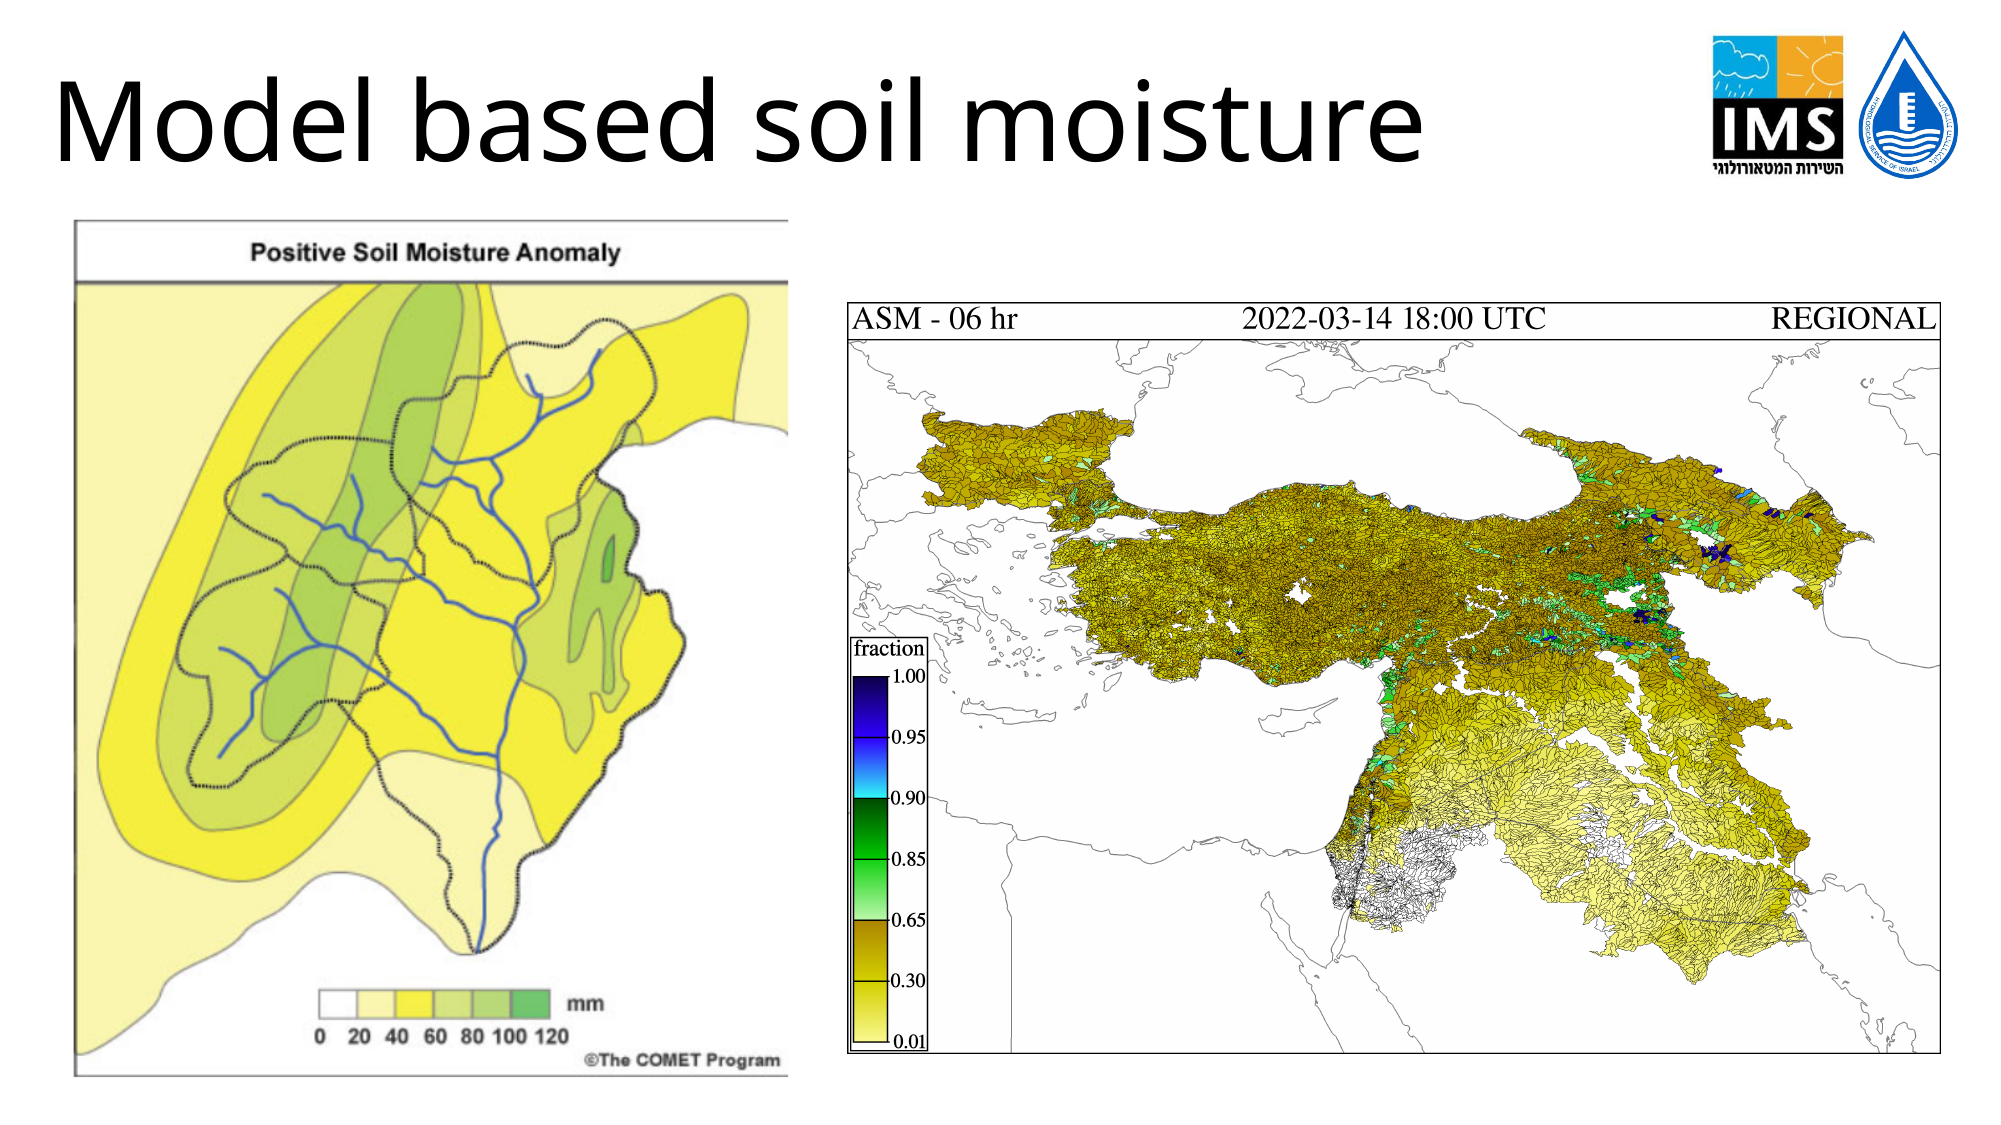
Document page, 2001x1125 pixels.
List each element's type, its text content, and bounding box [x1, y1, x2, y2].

picture [54, 216, 824, 1089]
picture [847, 302, 1941, 1054]
title Model based soil moisture [35, 57, 2000, 194]
picture [1707, 28, 1847, 179]
picture [1857, 28, 1958, 179]
